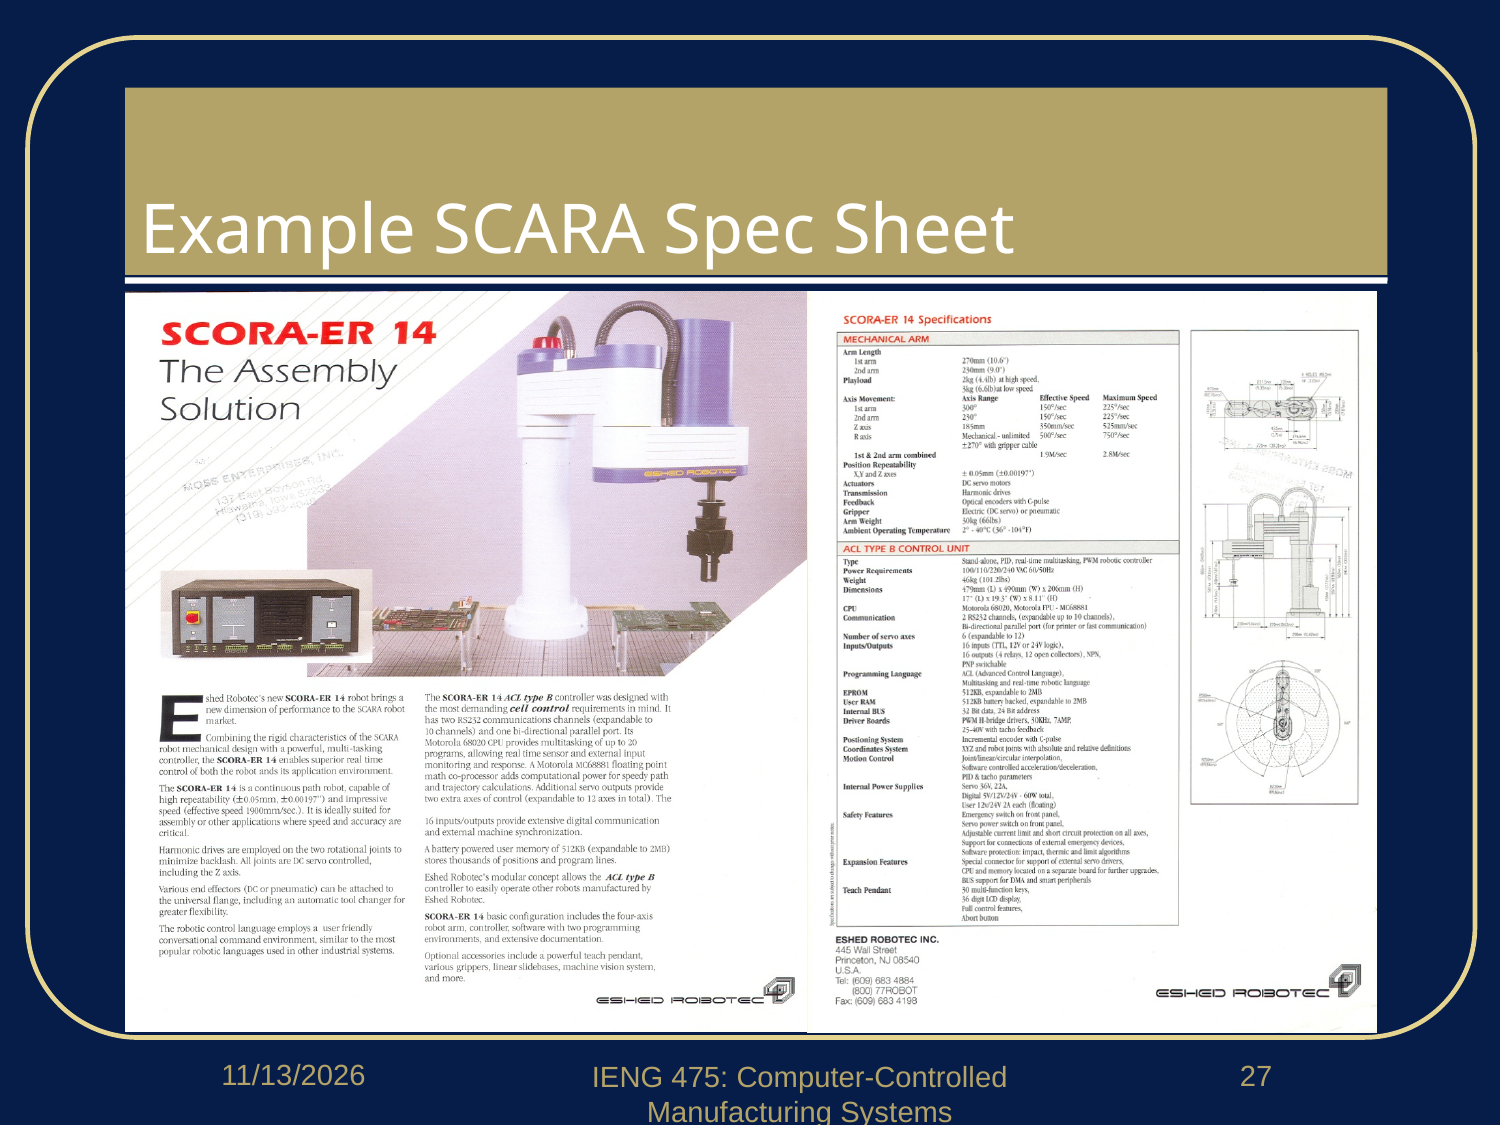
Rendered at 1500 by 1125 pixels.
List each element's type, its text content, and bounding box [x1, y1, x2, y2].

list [124, 291, 806, 1032]
footer IENG 475: Computer-Controlled Manufacturing Systems [537, 1050, 1063, 1125]
picture [807, 291, 1377, 1033]
slide_number 27 [1124, 1049, 1388, 1125]
title Example SCARA Spec Sheet [125, 87, 1388, 275]
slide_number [124, 1048, 463, 1124]
